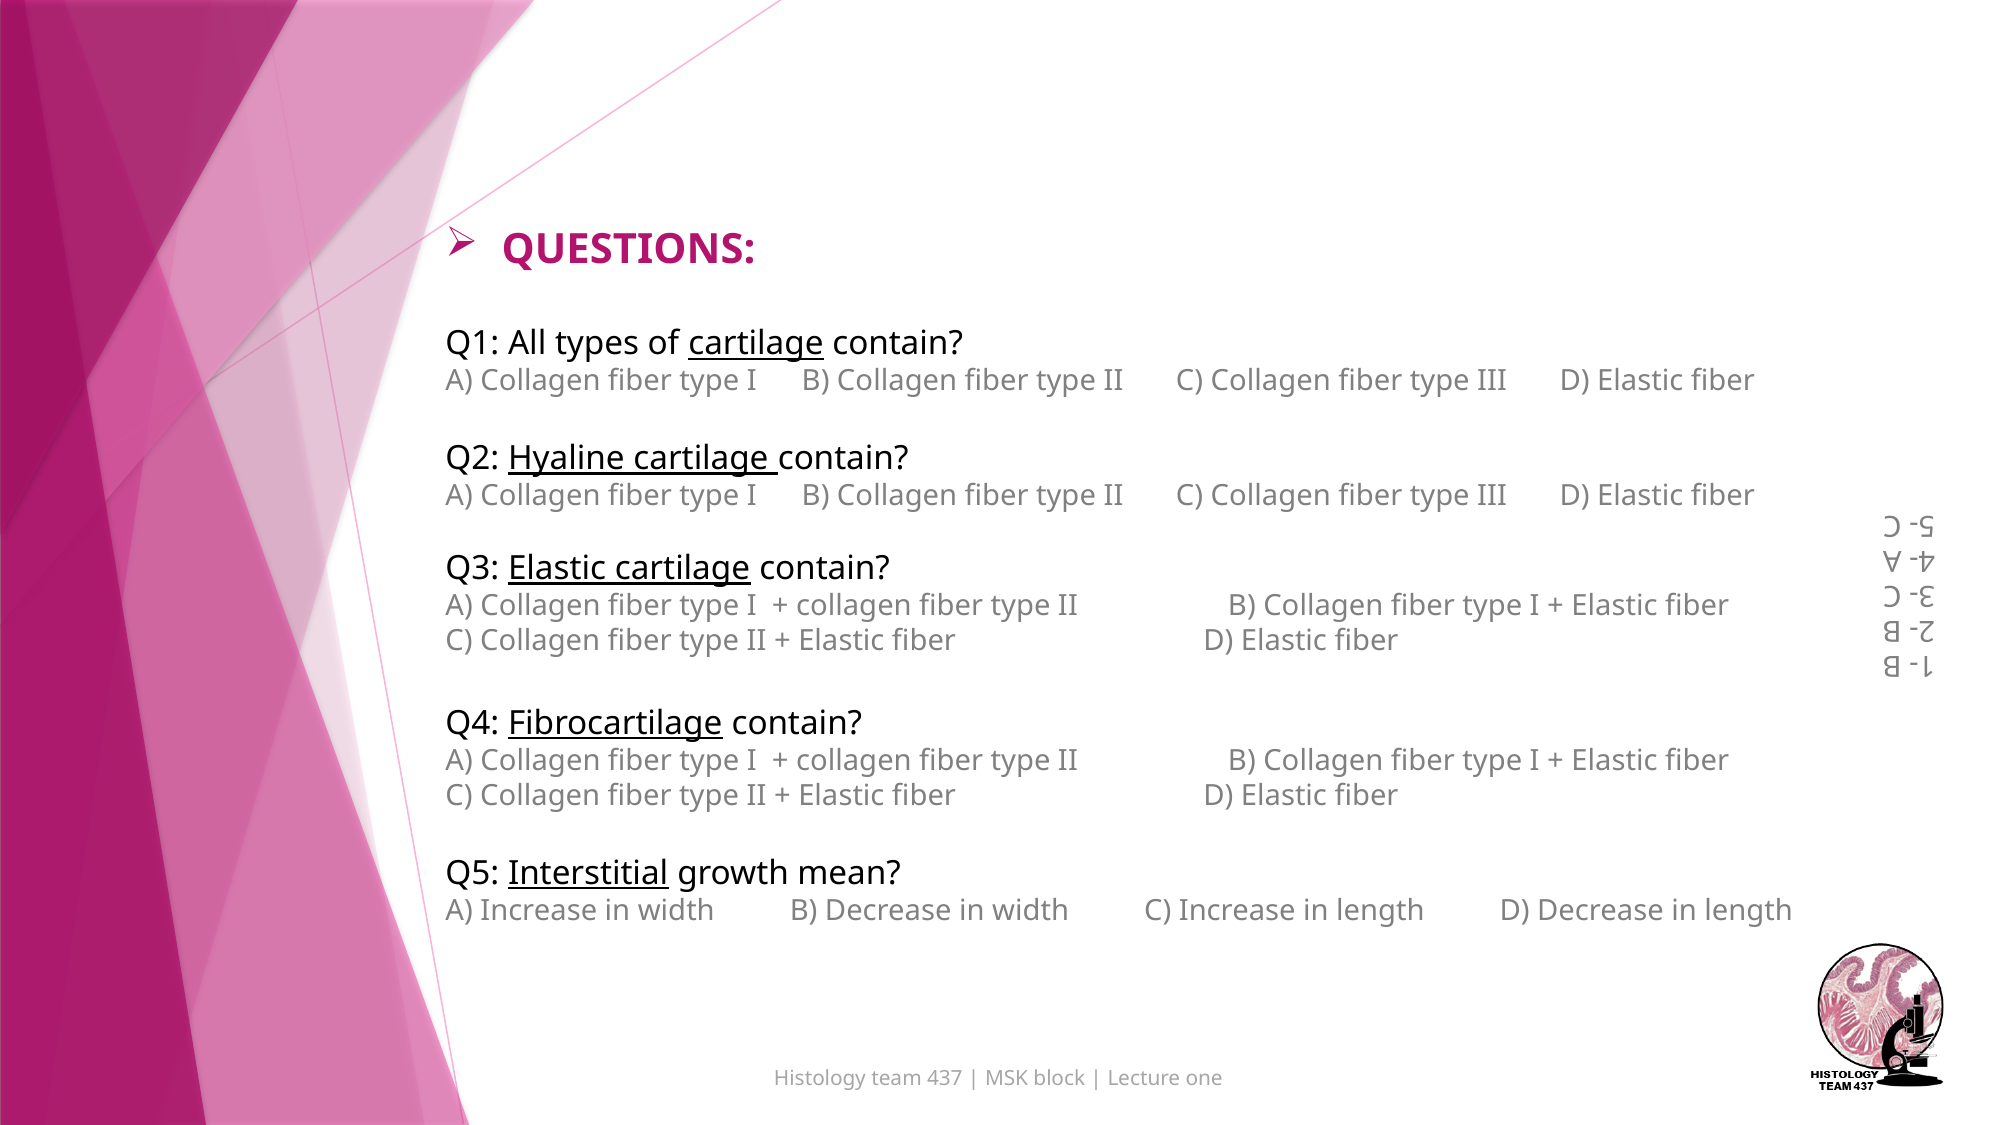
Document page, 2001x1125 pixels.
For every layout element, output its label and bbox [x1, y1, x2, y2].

picture [1800, 943, 1950, 1099]
